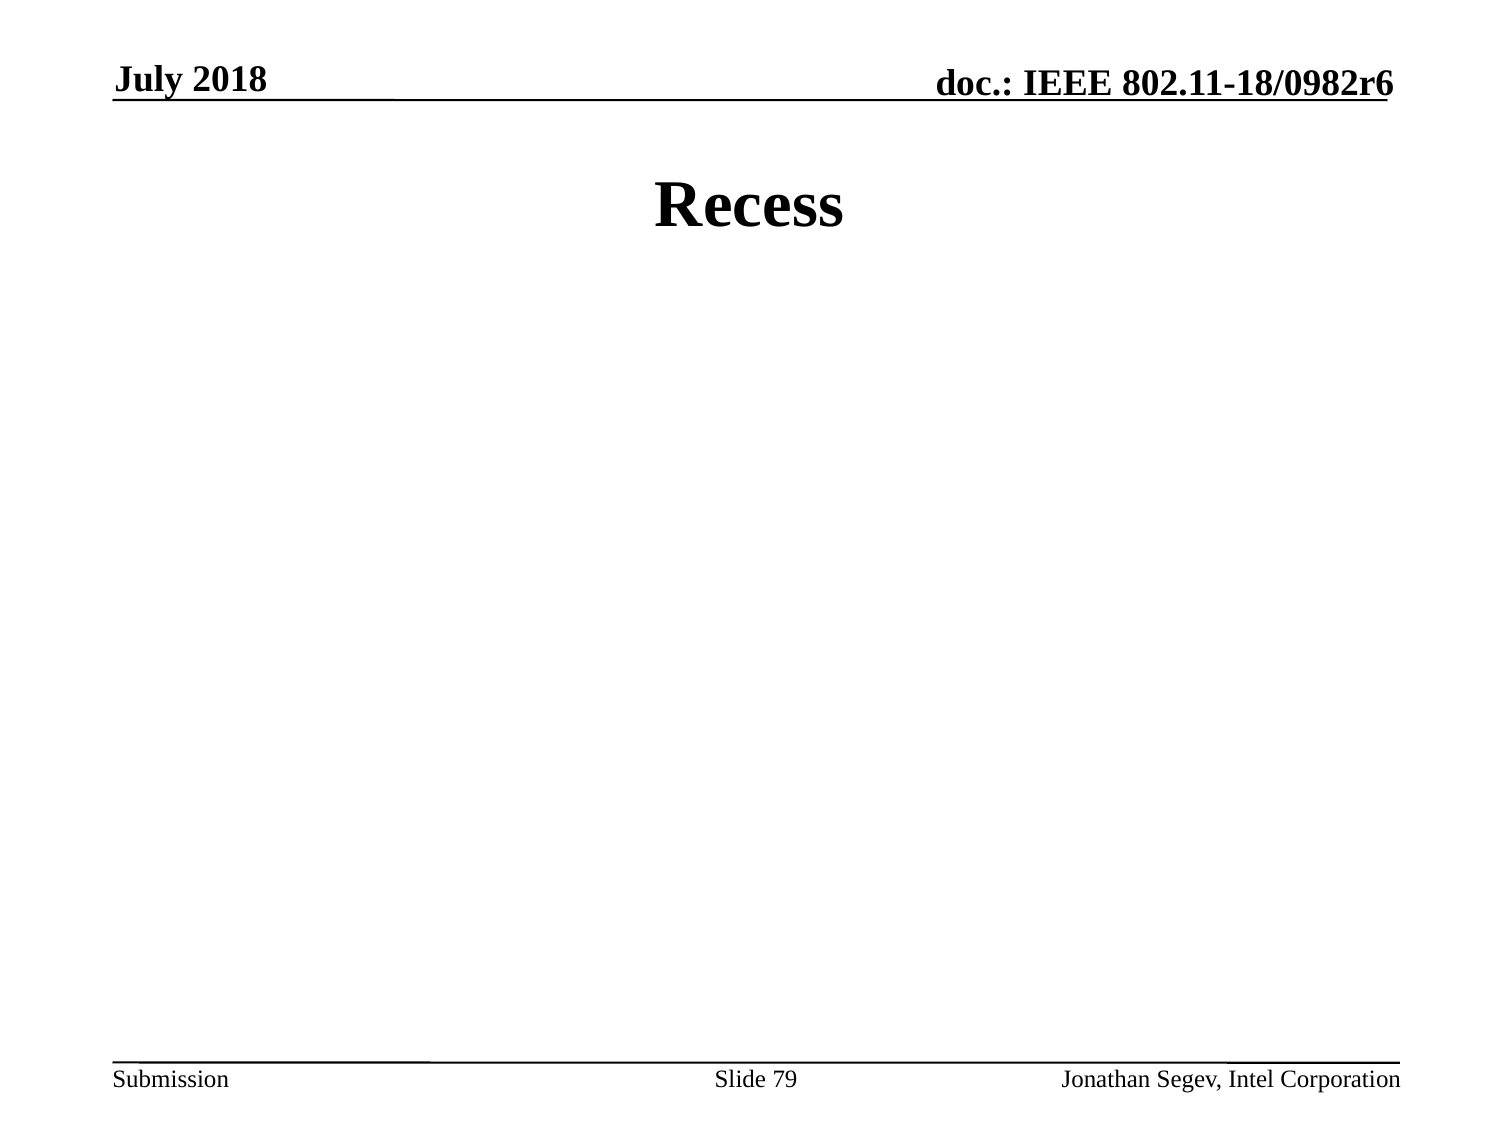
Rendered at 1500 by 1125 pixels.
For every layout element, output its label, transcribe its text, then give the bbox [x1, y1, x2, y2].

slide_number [114, 54, 423, 100]
slide_number Slide 79 [712, 1061, 800, 1123]
title Recess [112, 112, 1388, 288]
footer Jonathan Segev, Intel Corporation [878, 1061, 1402, 1093]
